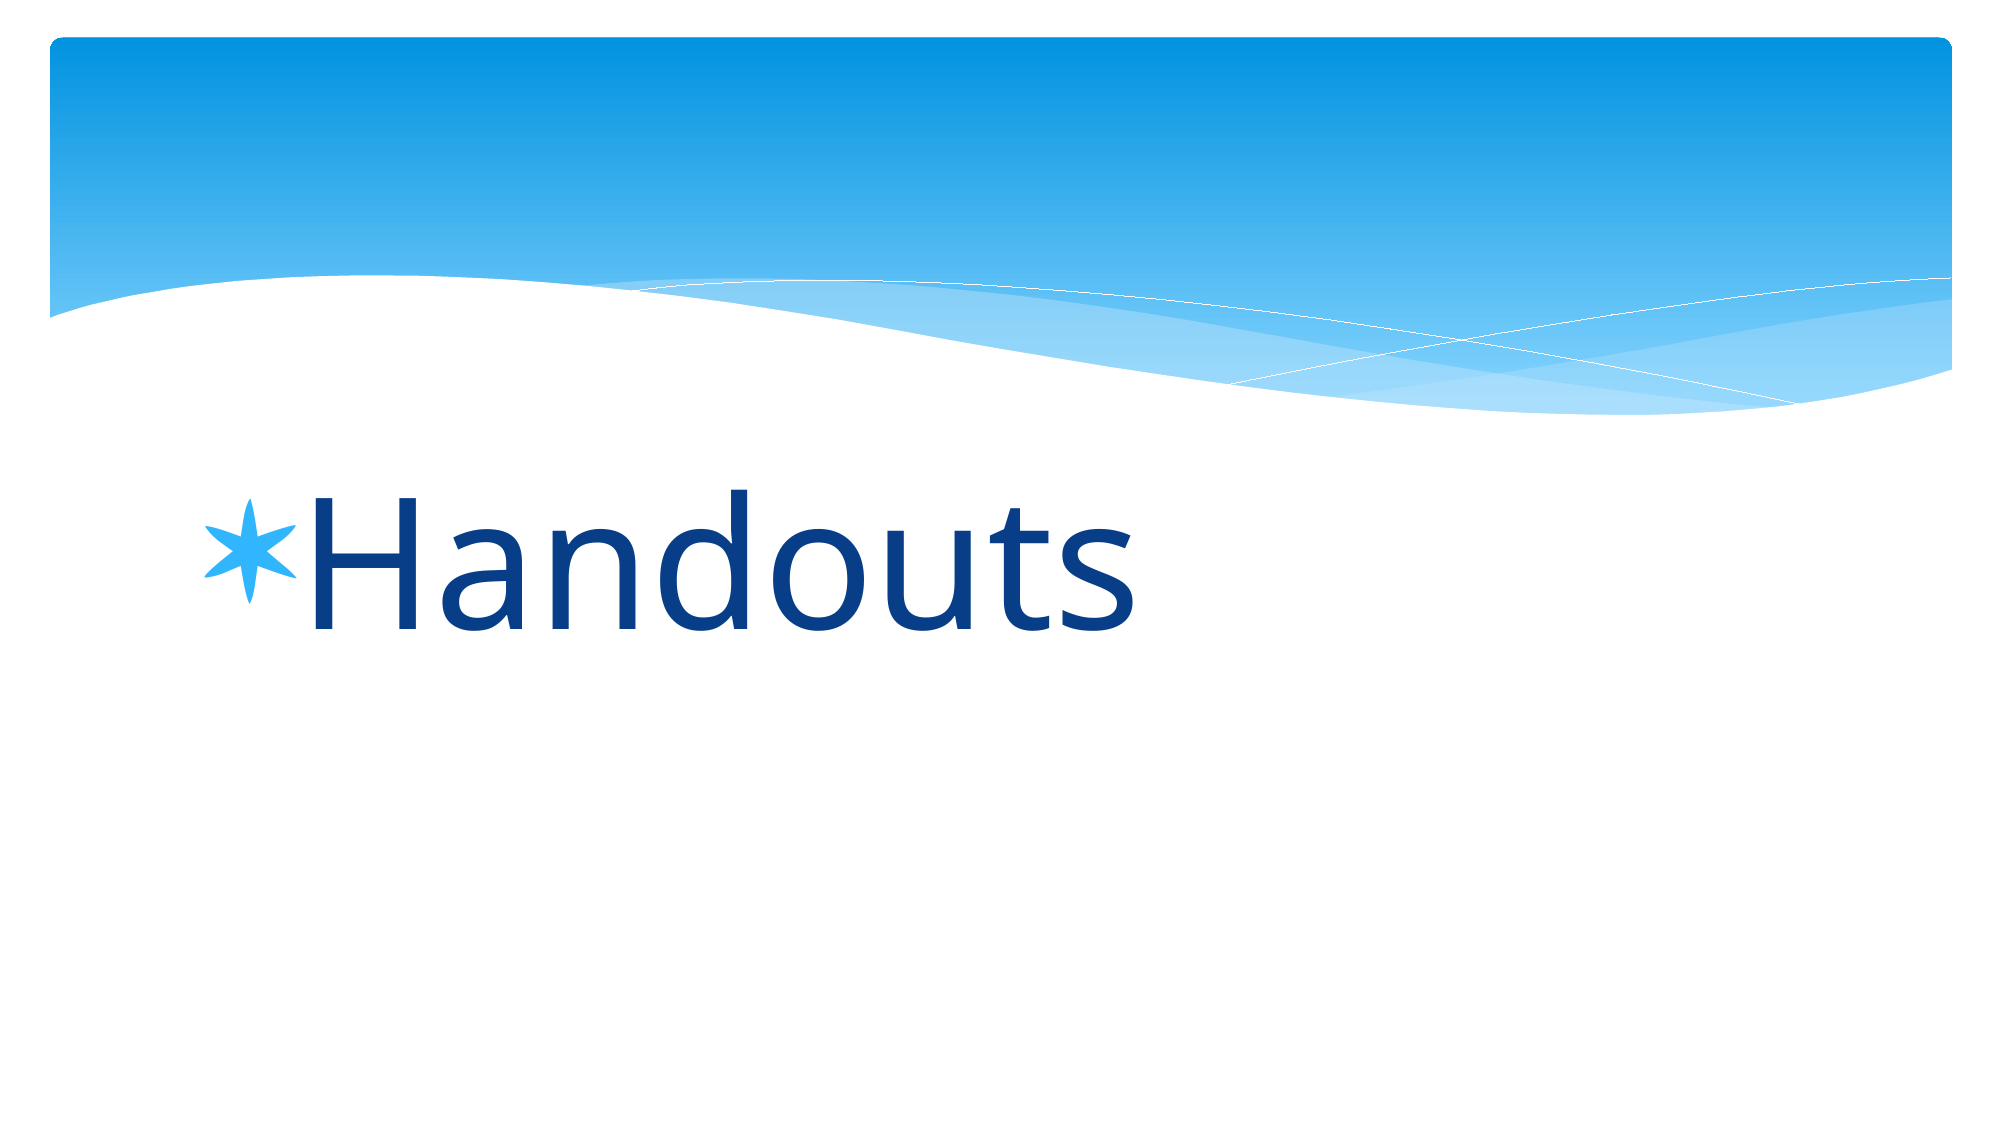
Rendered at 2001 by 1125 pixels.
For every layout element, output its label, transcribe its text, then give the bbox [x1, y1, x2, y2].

list Handouts [190, 438, 1812, 1005]
